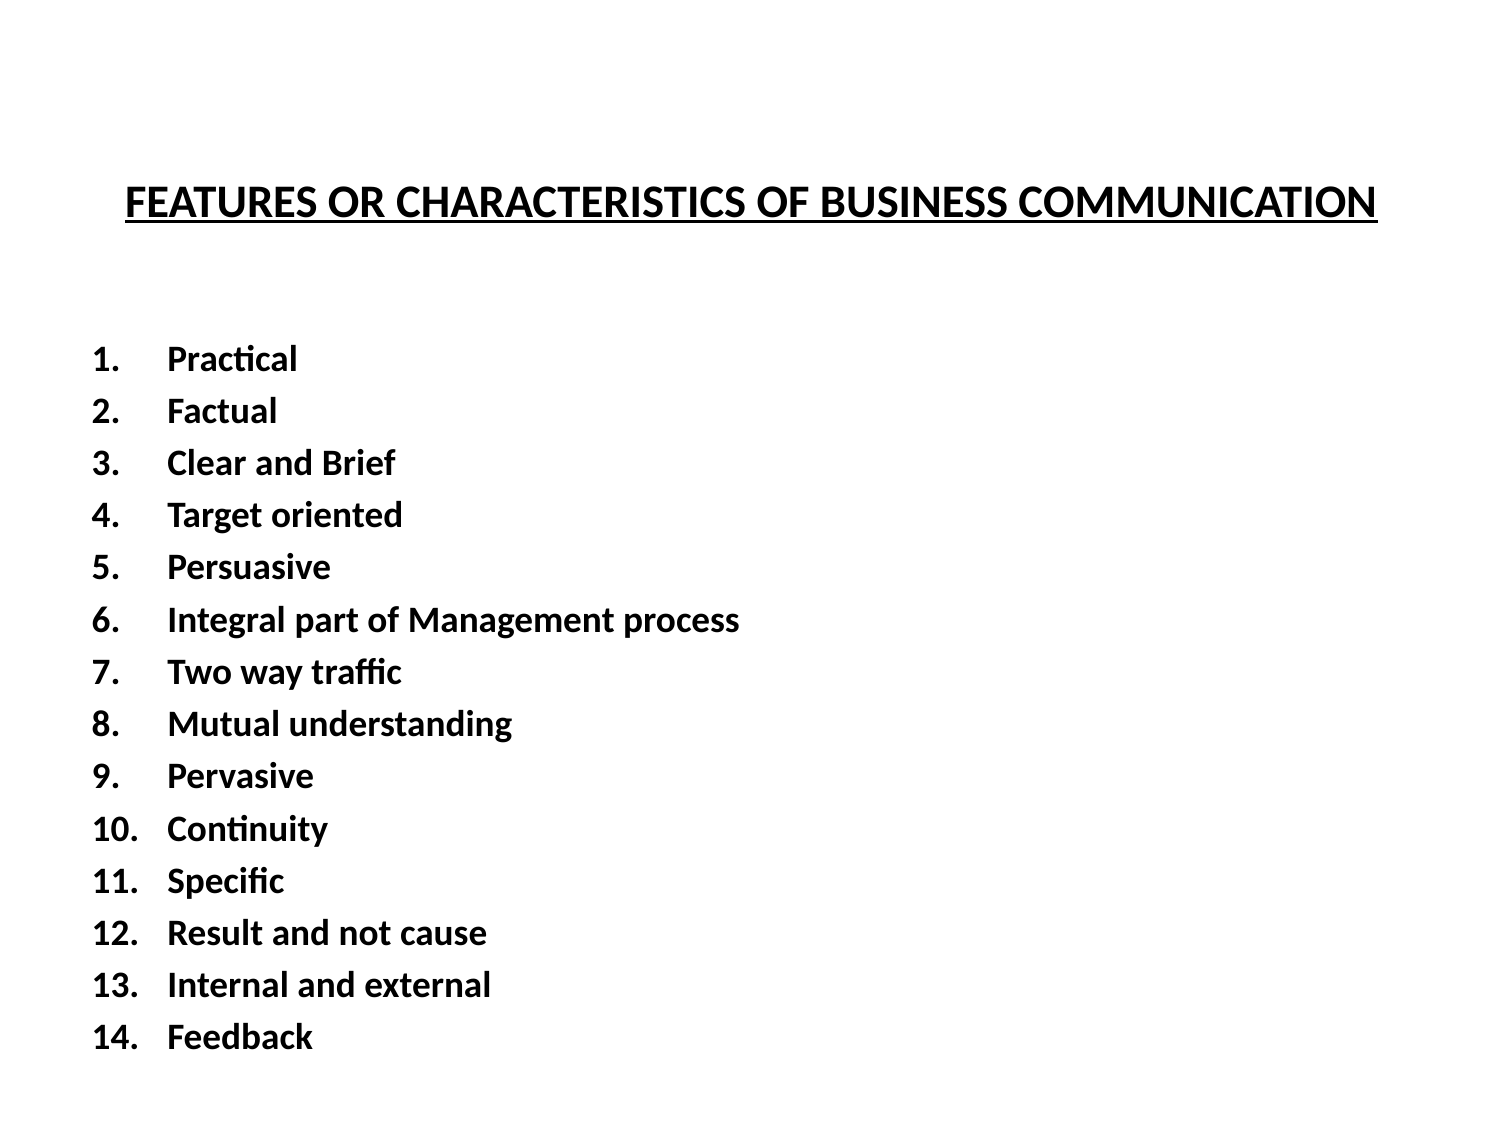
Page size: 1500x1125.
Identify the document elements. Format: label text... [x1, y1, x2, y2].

title FEATURES OR CHARACTERISTICS OF BUSINESS COMMUNICATION [76, 160, 1427, 326]
list Practical Factual Clear and Brief Target oriented Persuasive Integral part of Management process Two way traffic Mutual understanding Pervasive Continuity Specific Result and not cause Internal and external Feedback [76, 326, 1427, 1069]
